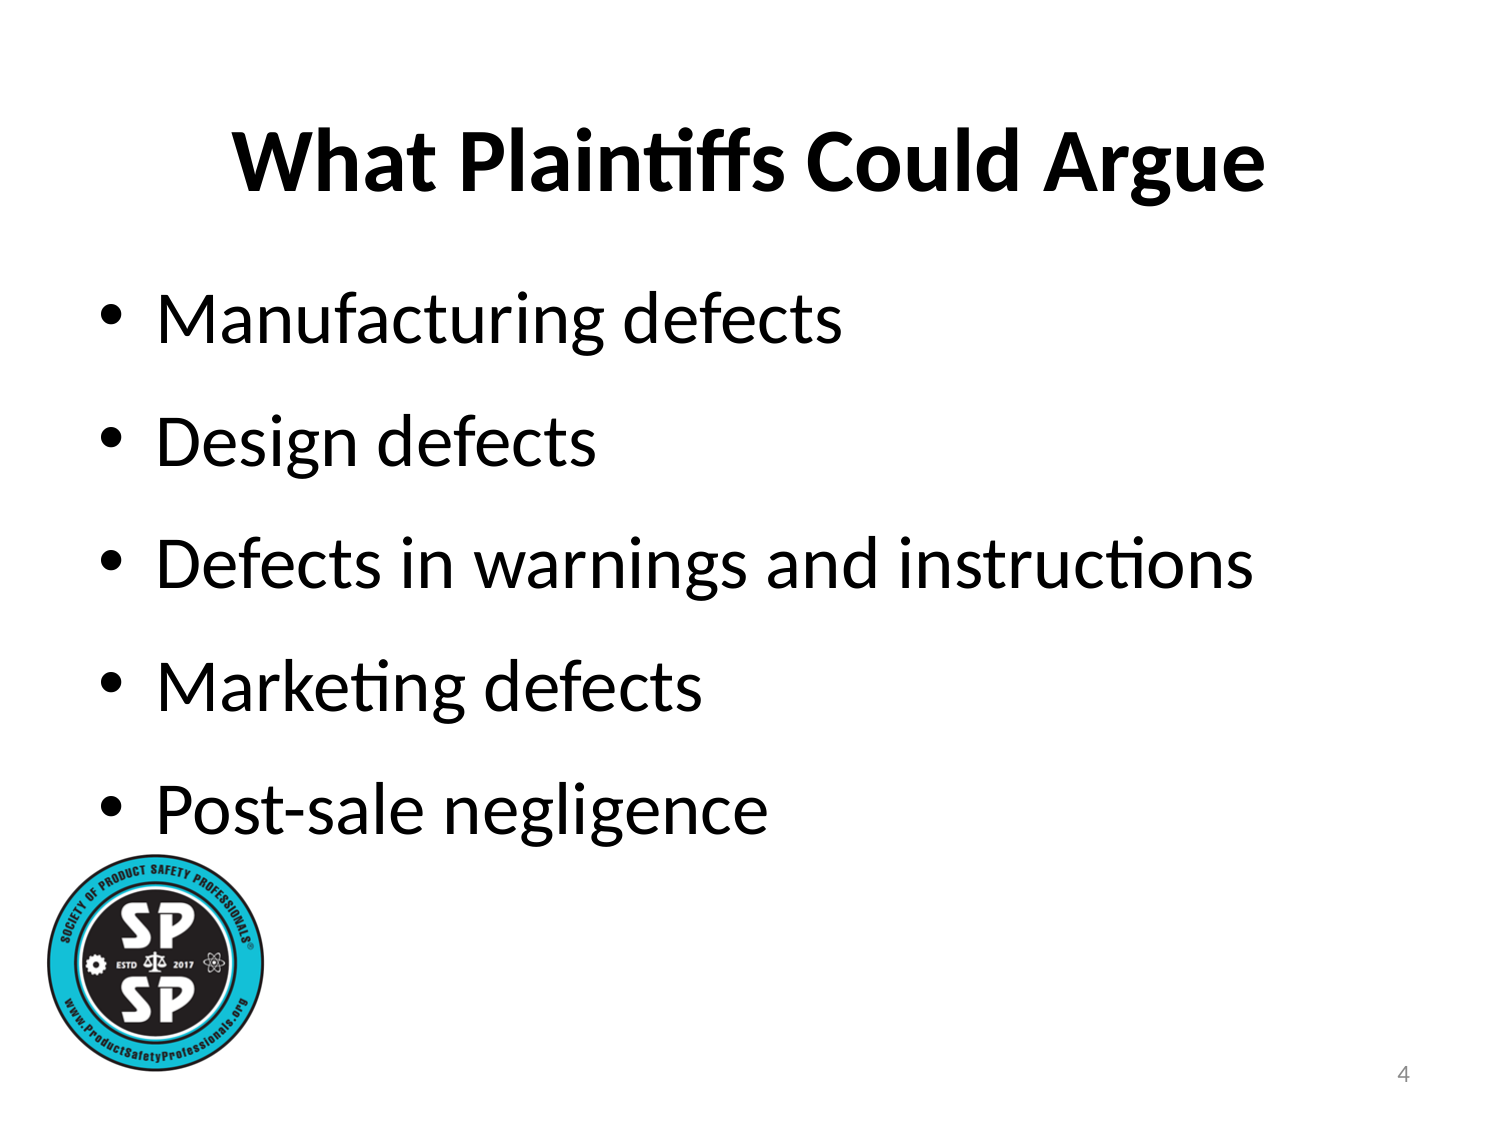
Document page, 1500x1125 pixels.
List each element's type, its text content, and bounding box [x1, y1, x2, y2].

picture [46, 853, 266, 1073]
list Manufacturing defects Design defects Defects in warnings and instructions Marketing defects Post-sale negligence [84, 242, 1466, 935]
title What Plaintiffs Could Argue [9, 92, 1491, 217]
slide_number 4 [1074, 1042, 1425, 1103]
